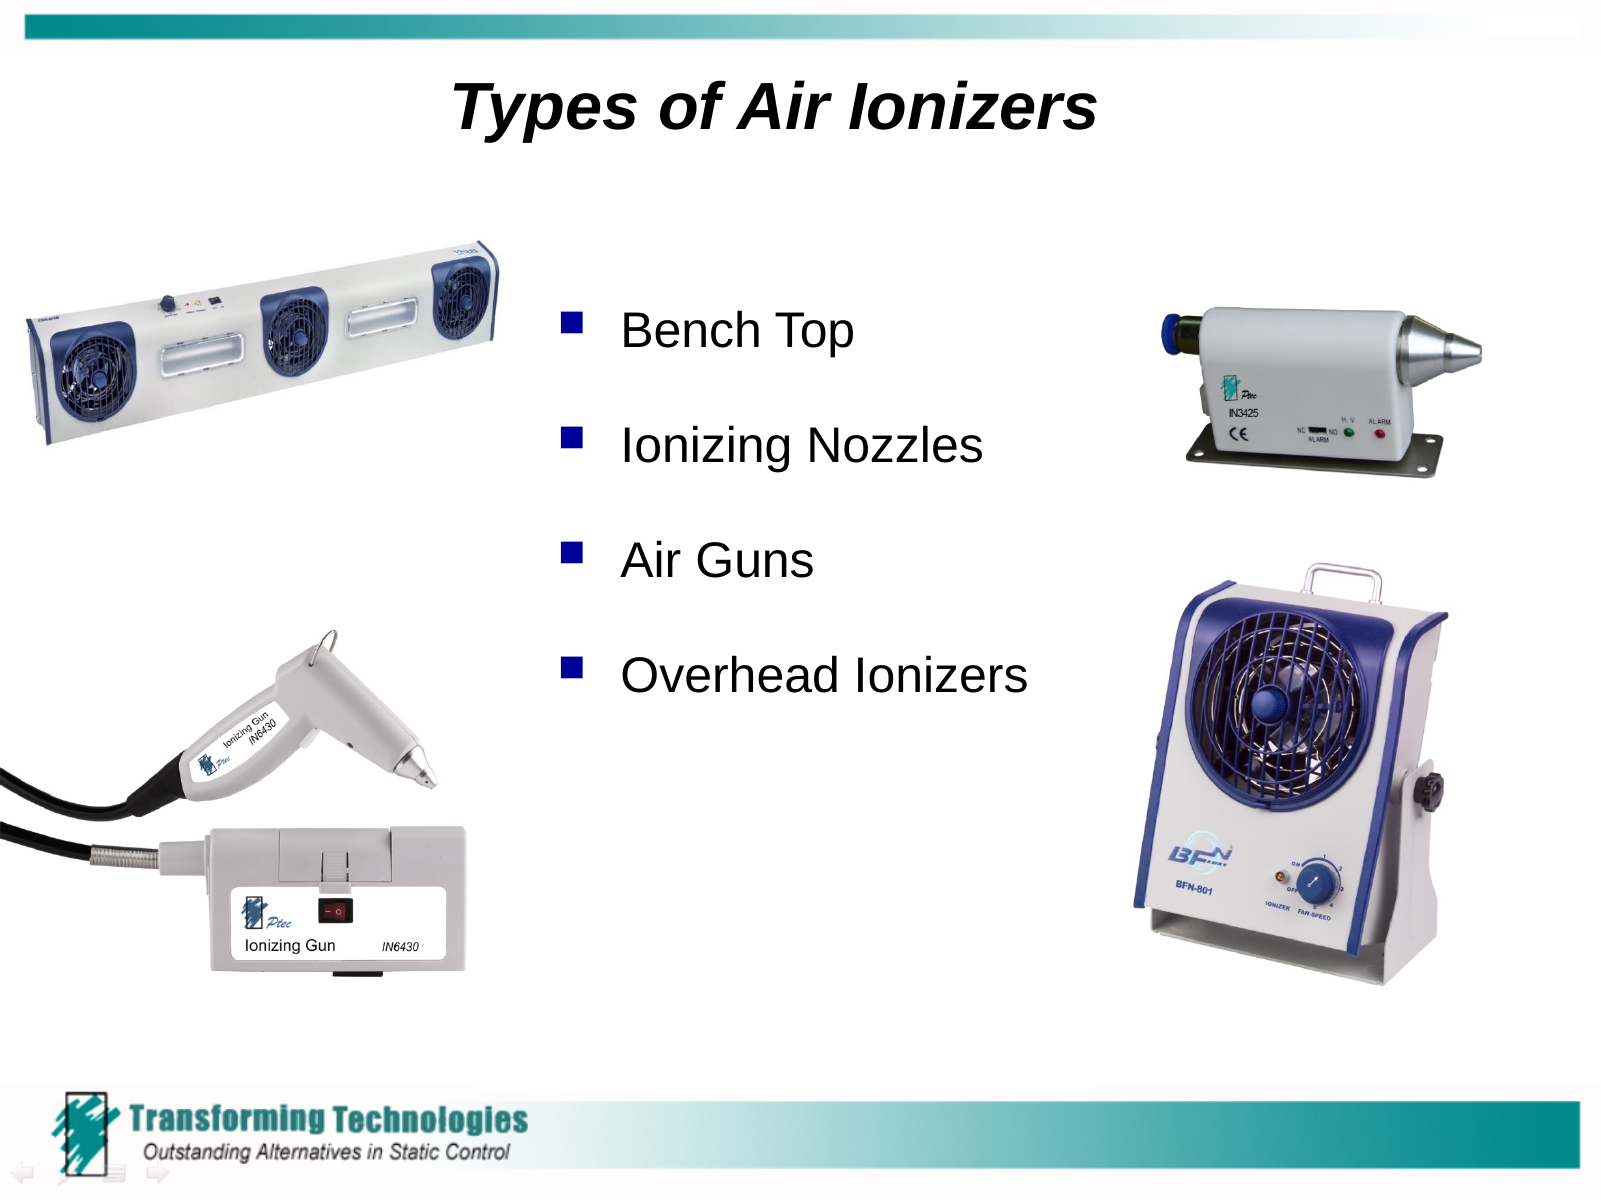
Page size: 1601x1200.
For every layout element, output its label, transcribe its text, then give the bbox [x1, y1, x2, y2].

picture [0, 0, 1601, 1200]
text_box Bench Top Ionizing Nozzles Air Guns Overhead Ionizers [524, 265, 1095, 826]
title Types of Air Ionizers [114, 55, 1436, 149]
